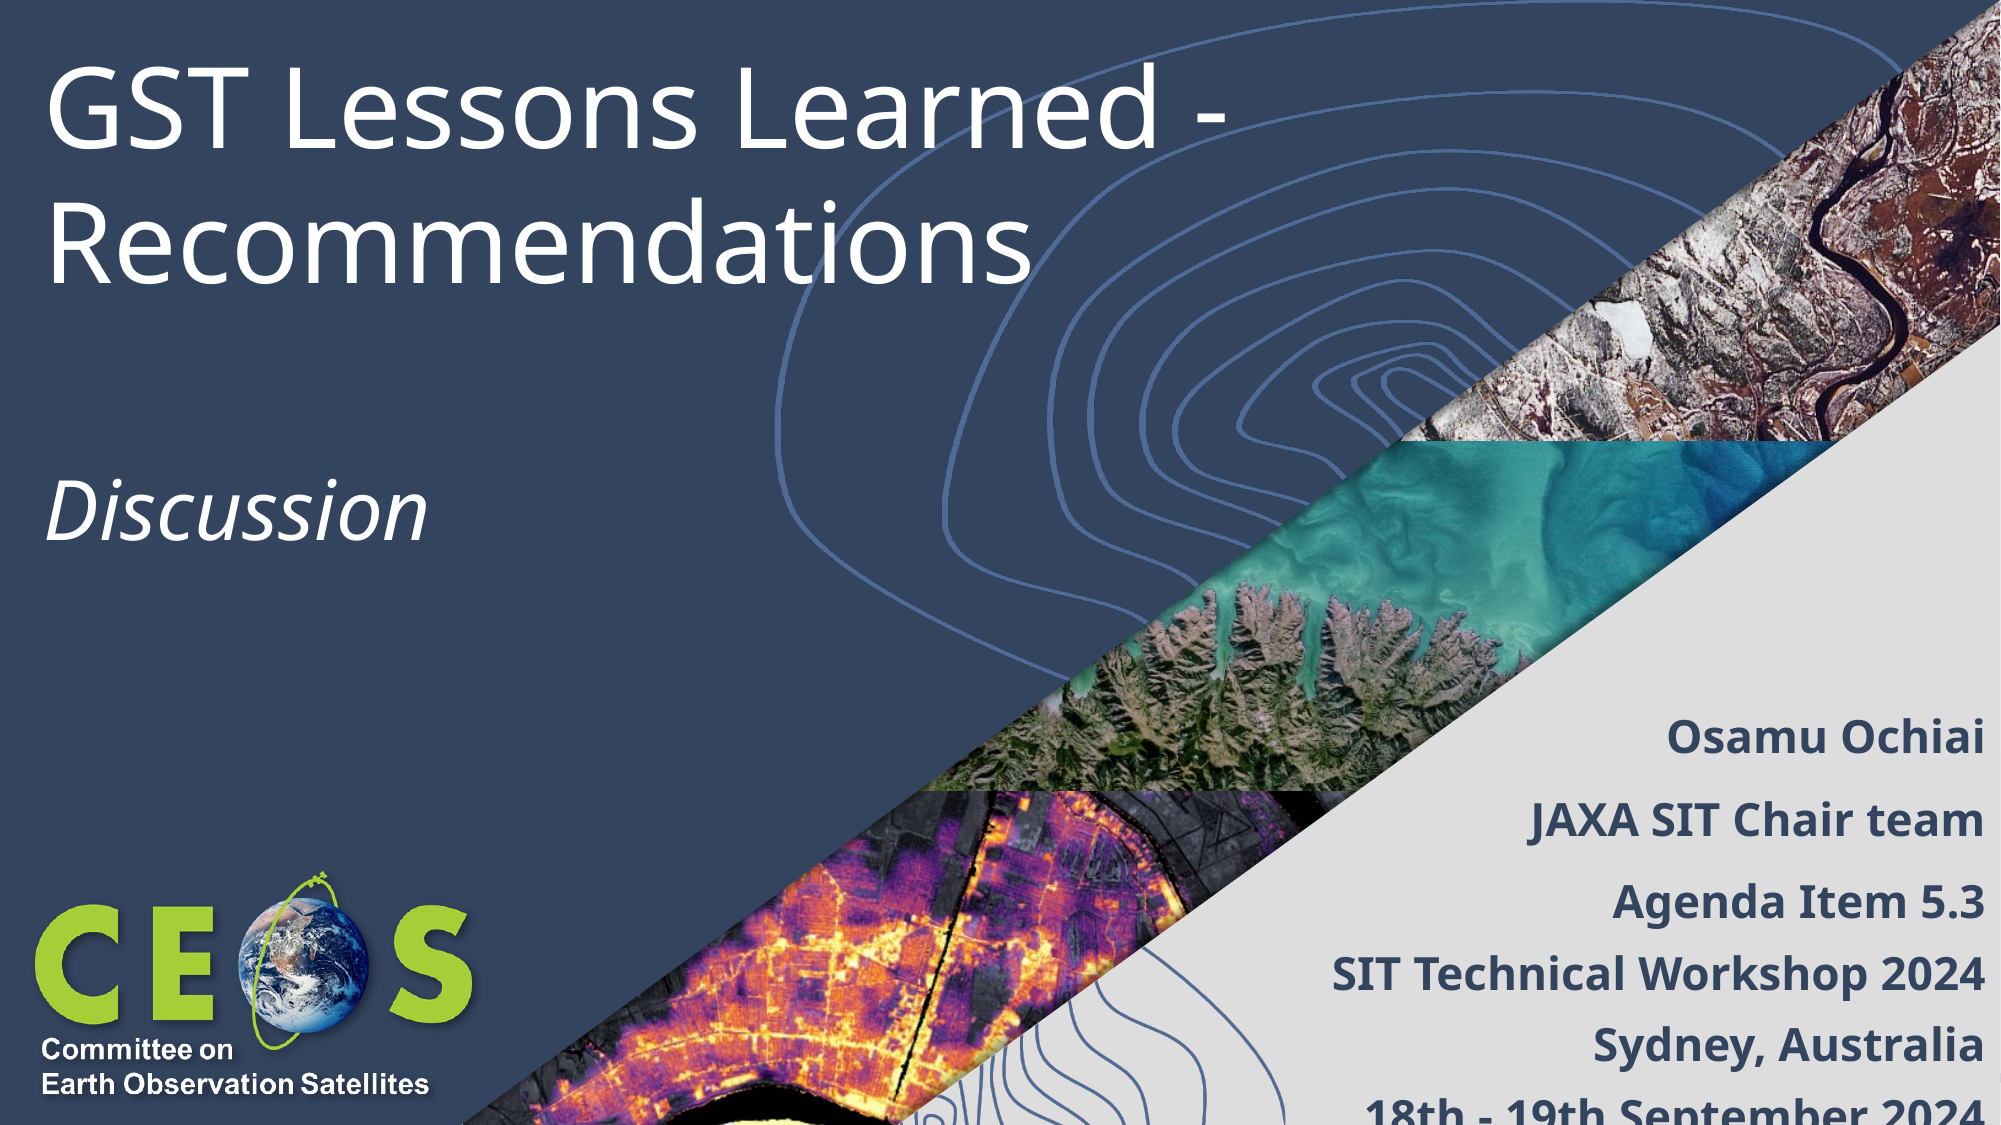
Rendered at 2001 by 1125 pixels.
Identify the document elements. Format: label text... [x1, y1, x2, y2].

picture [774, 0, 2001, 680]
title GST Lessons Learned - Recommendations Discussion [28, 28, 1348, 681]
picture [22, 681, 1286, 1125]
text_box Osamu Ochiai JAXA SIT Chair team Agenda Item 5.3 SIT Technical Workshop 2024 Sydney, Australia 18th - 19th September 2024 [1193, 680, 1986, 1108]
